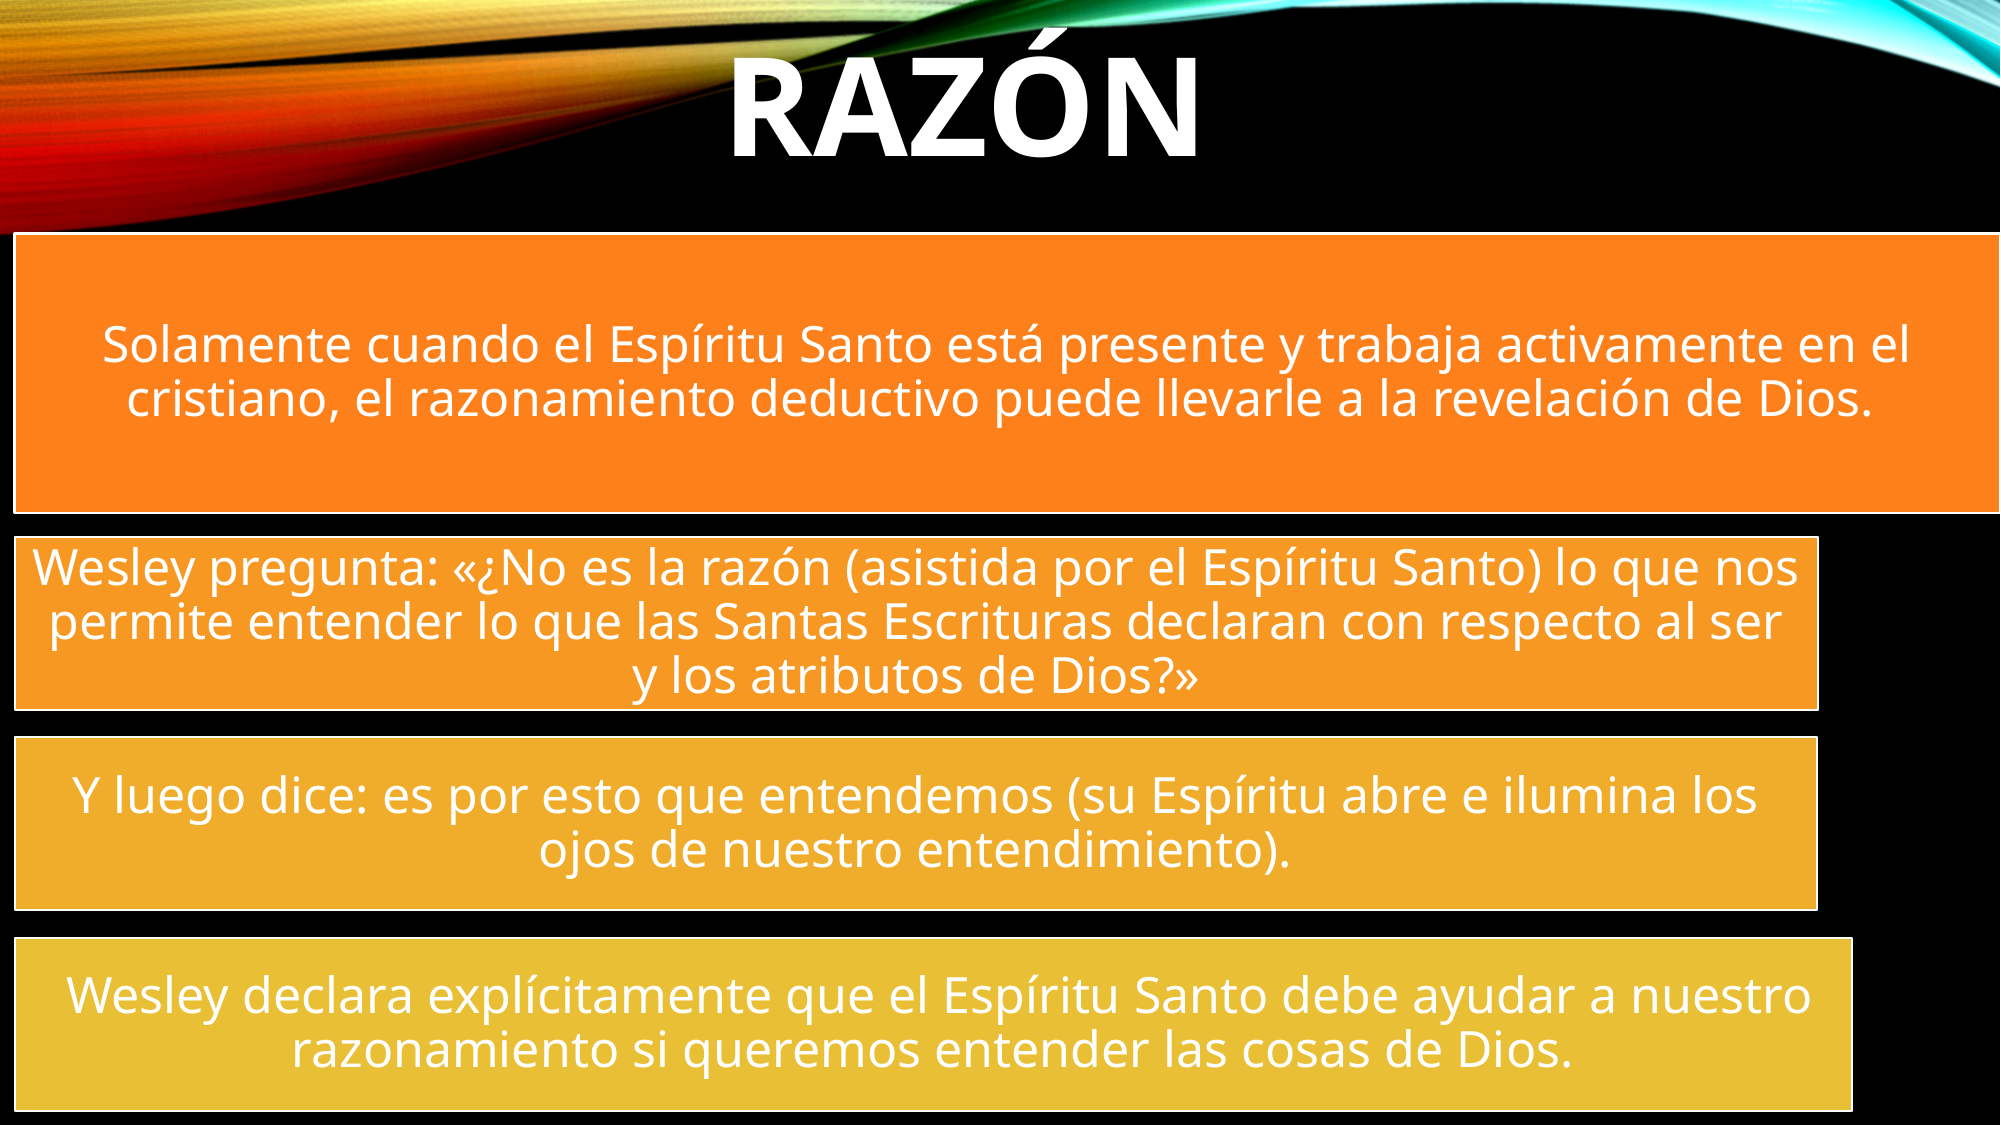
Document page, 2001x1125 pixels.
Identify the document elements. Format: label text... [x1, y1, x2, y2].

title Razón [212, 13, 1755, 211]
picture [0, 0, 2000, 237]
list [14, 224, 2000, 1112]
